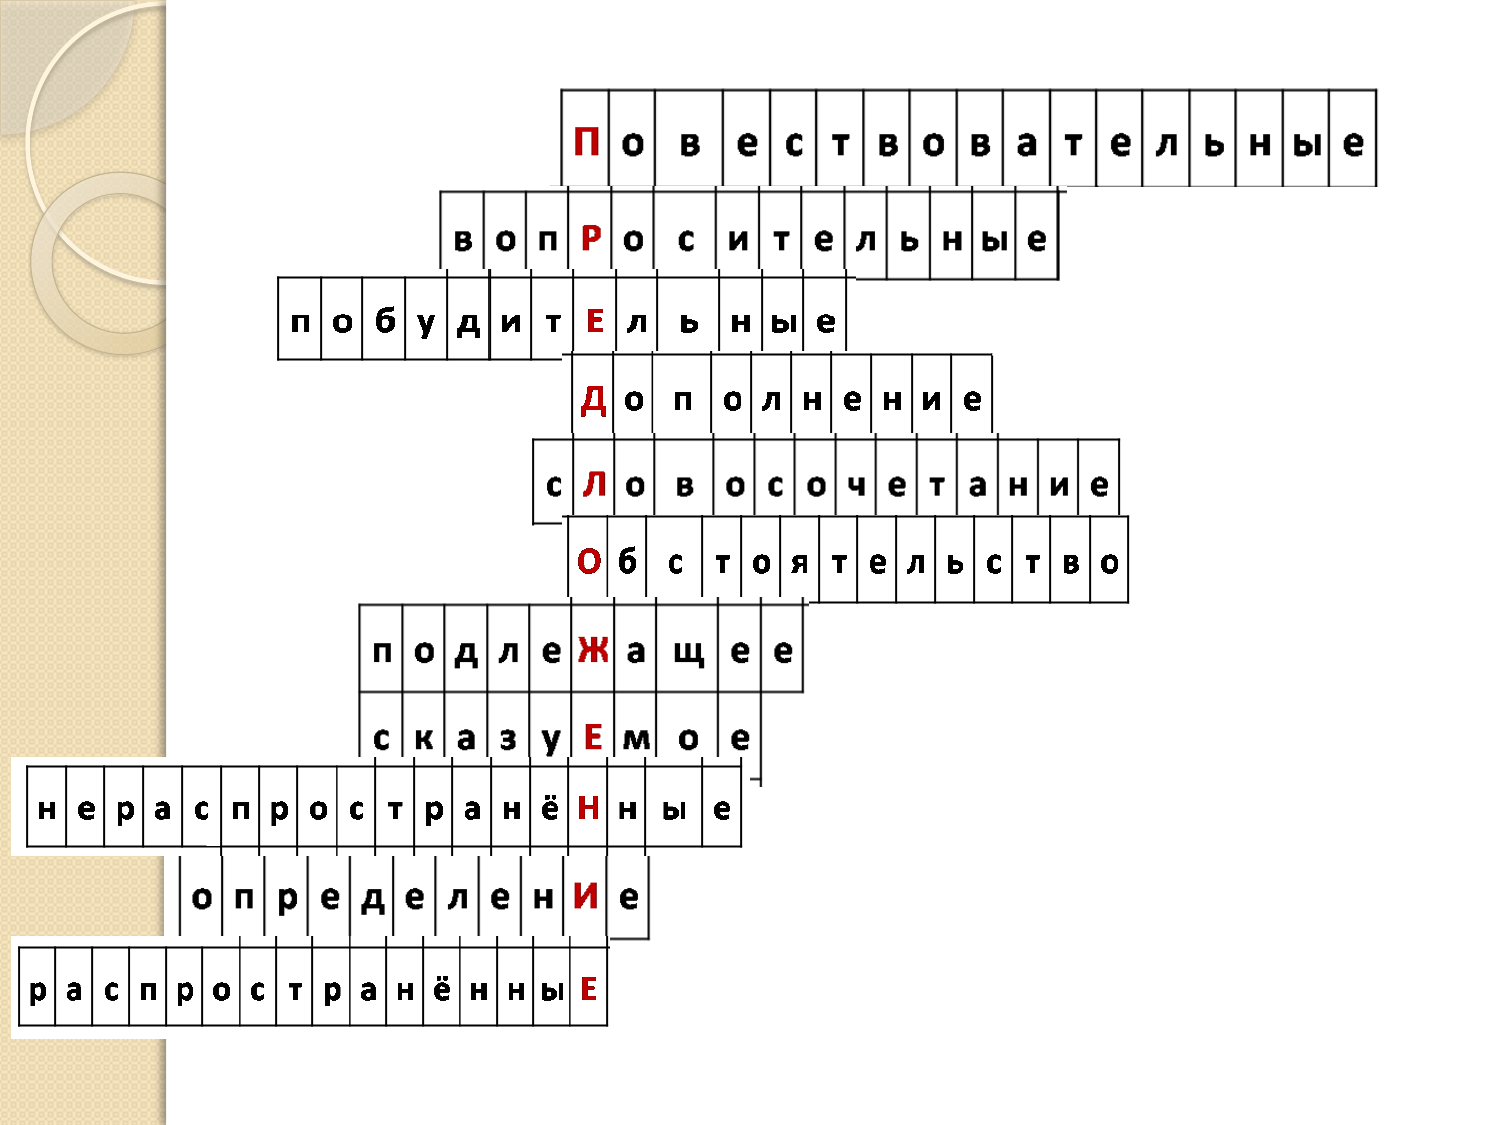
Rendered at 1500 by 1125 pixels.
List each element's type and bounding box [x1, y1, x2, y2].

picture [11, 85, 1384, 1040]
